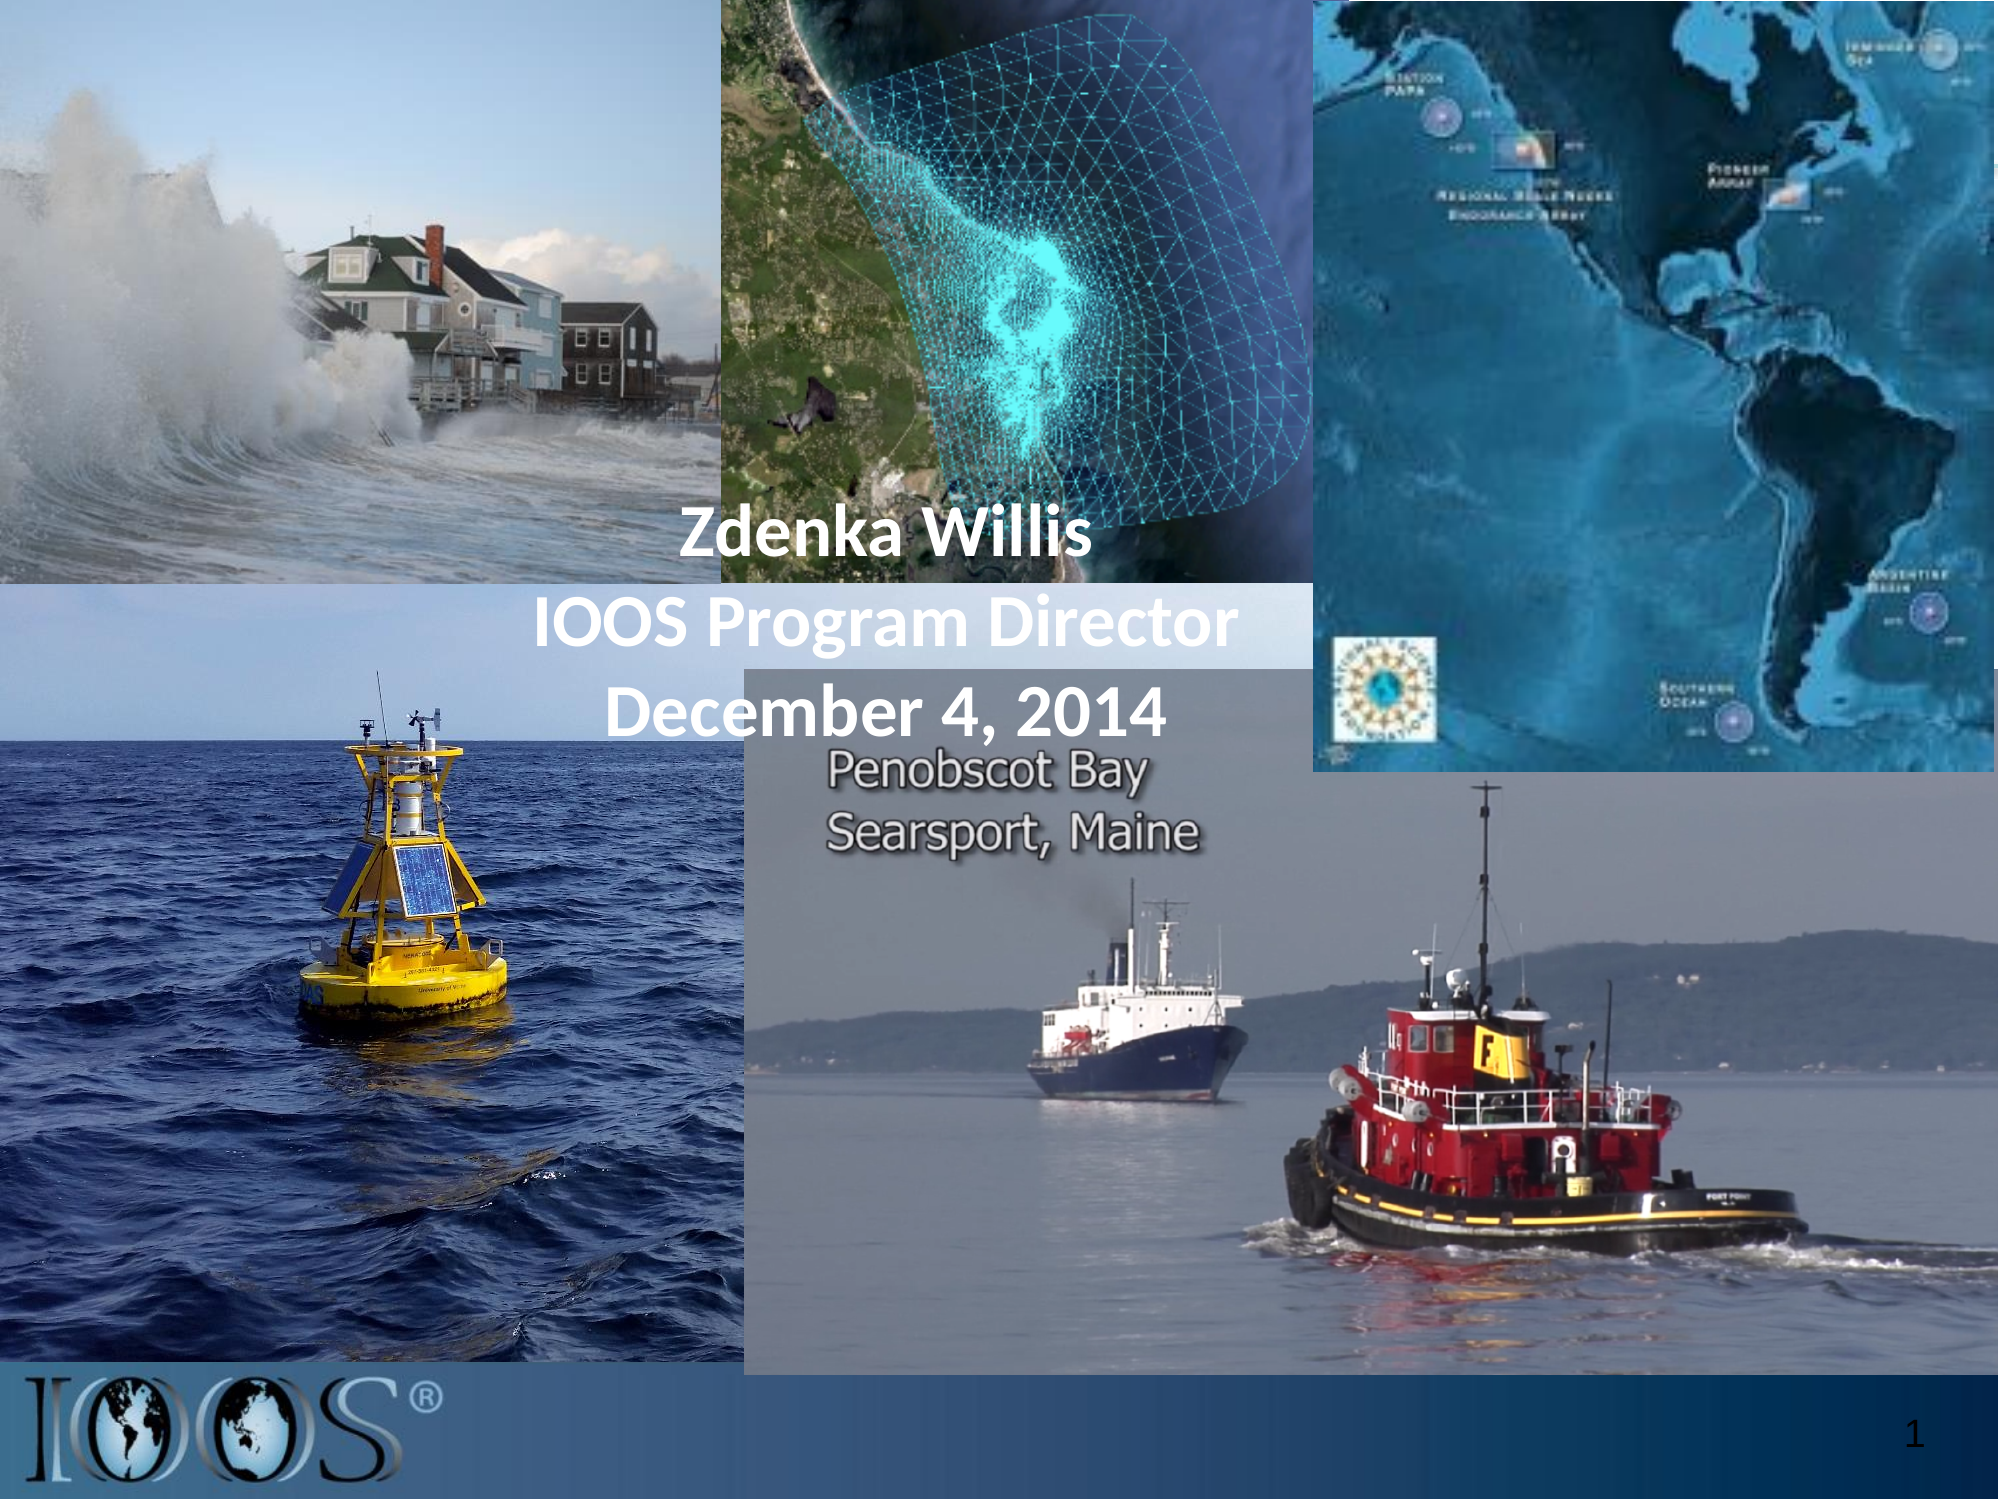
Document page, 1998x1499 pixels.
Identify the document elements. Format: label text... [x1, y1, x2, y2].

slide_number 1 [1847, 1383, 1982, 1482]
picture [0, 0, 1998, 1499]
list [0, 0, 721, 584]
